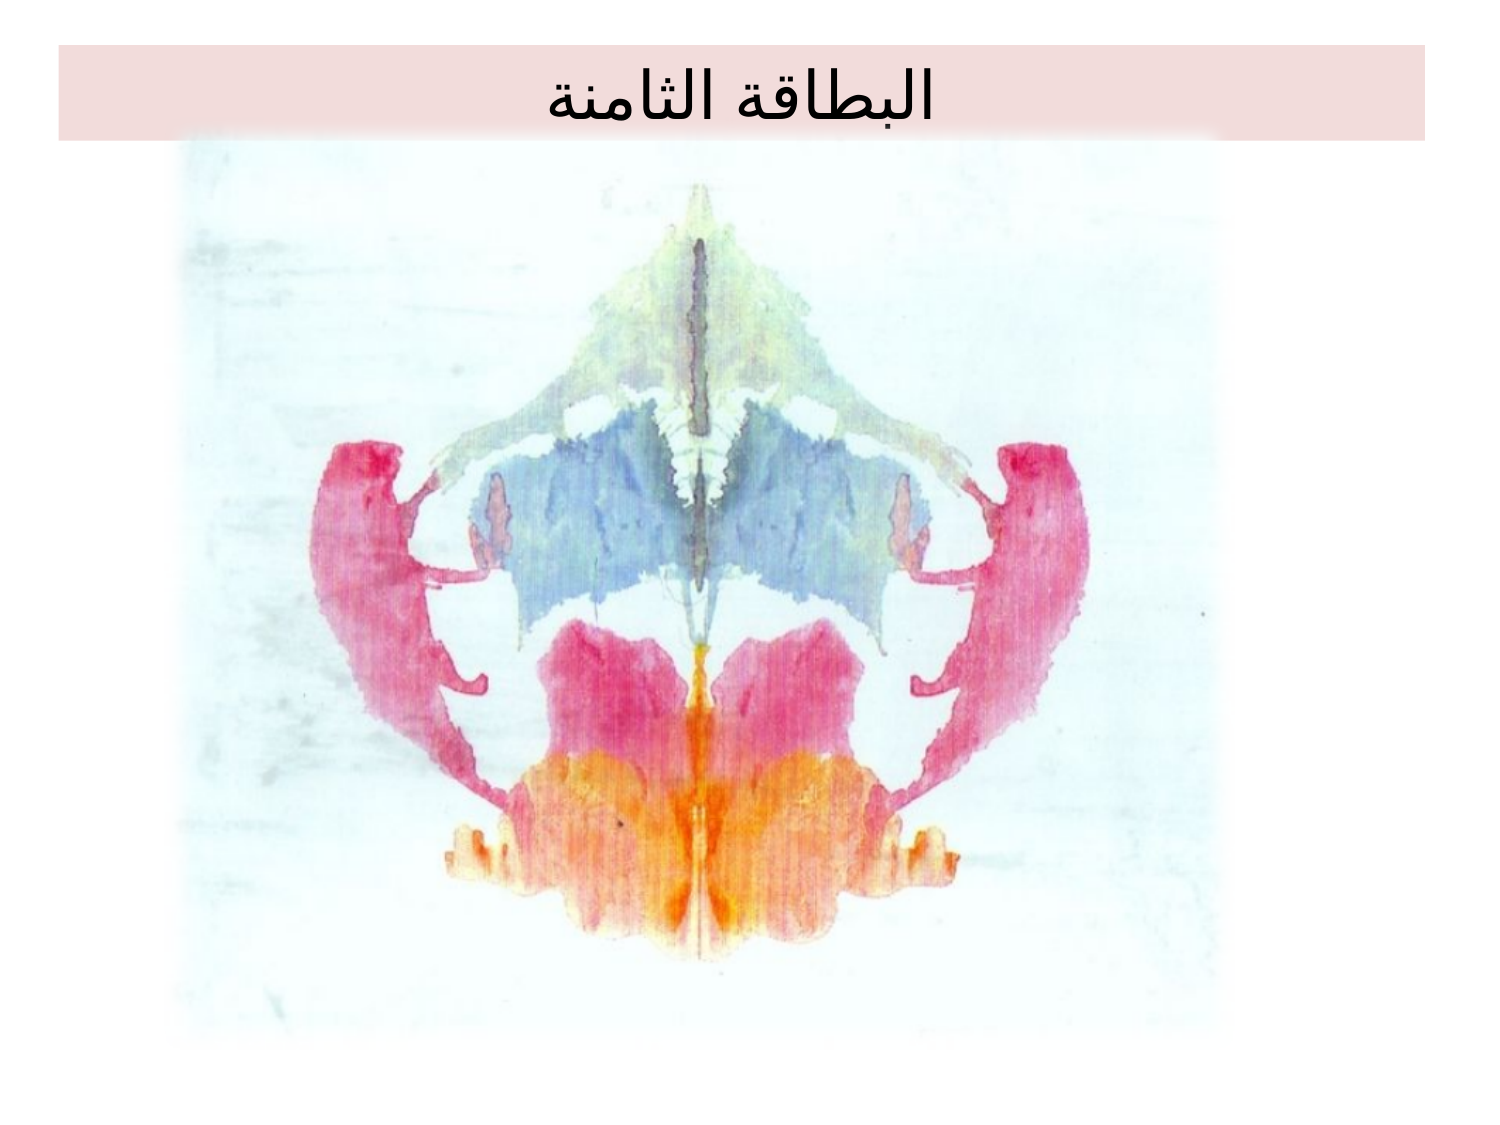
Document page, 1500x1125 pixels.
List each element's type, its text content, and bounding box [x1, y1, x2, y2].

title البطاقة الثامنة [58, 45, 1425, 141]
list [163, 116, 1236, 1050]
